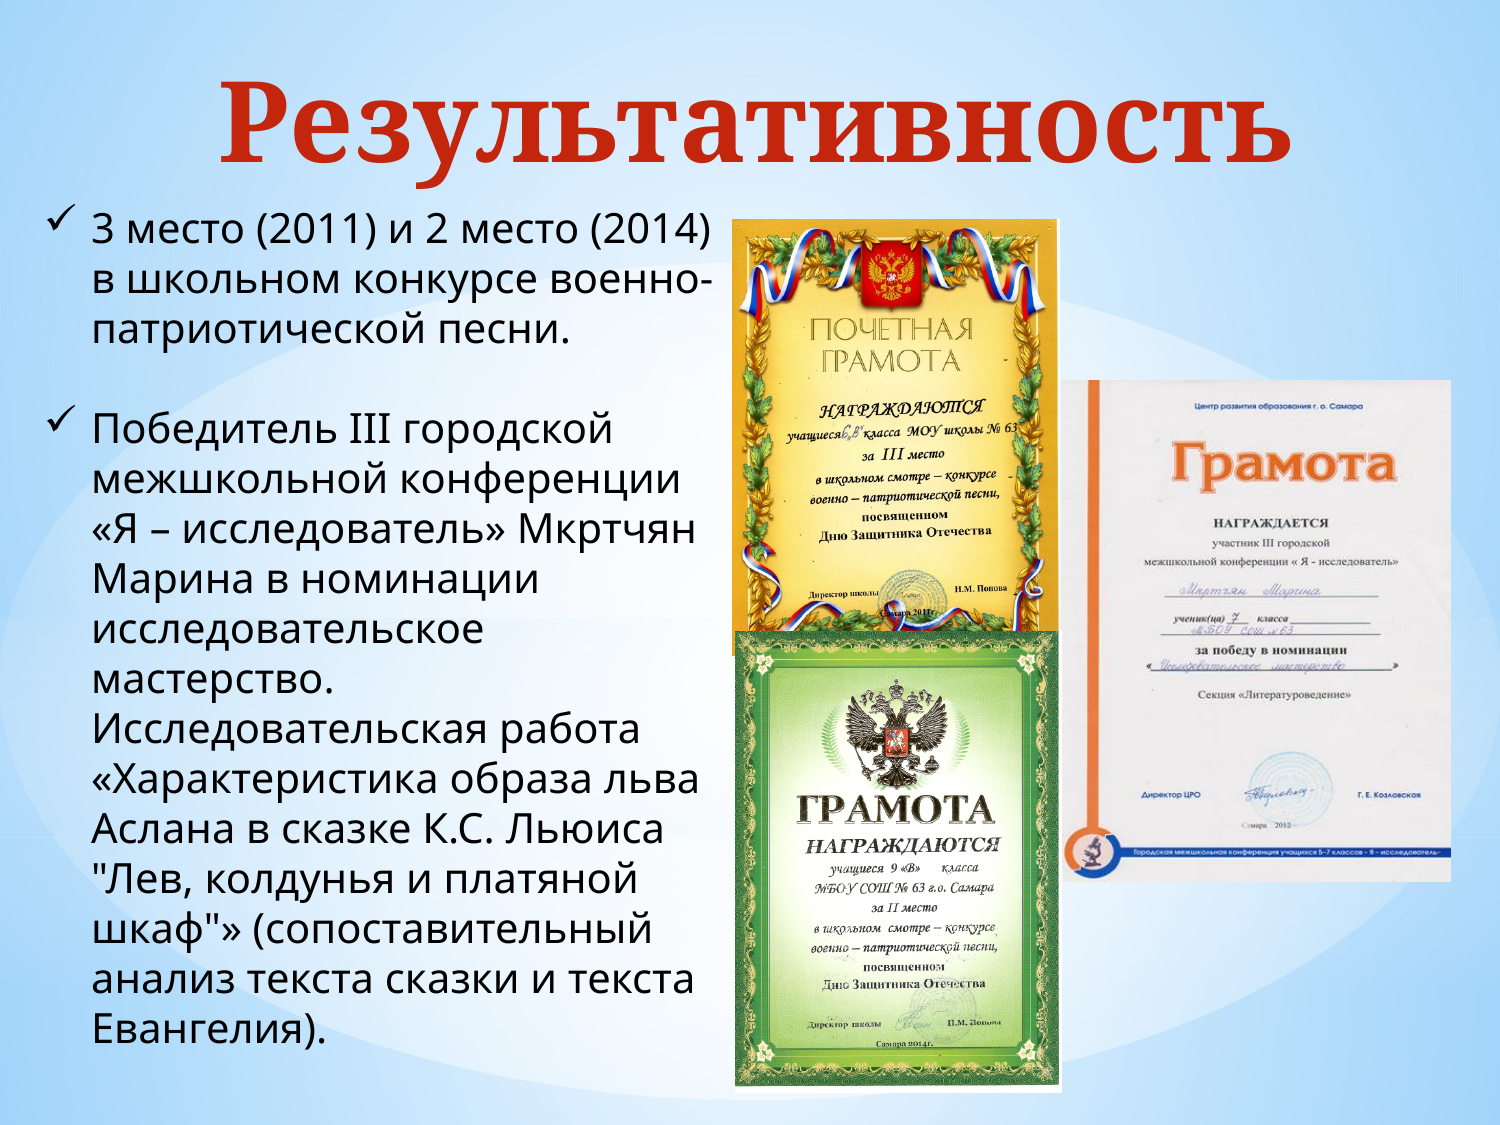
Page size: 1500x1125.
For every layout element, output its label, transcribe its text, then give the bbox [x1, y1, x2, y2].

picture [1061, 380, 1452, 883]
text_box 3 место (2011) и 2 место (2014) в школьном конкурсе военно-патриотической песни. Победитель III городской межшкольной конференции «Я – исследователь» Мкртчян Марина в номинации исследовательское мастерство. Исследовательская работа «Характеристика образа льва Аслана в сказке К.С. Льюиса "Лев, колдунья и платяной шкаф"» (сопоставительный анализ текста сказки и текста Евангелия). [29, 194, 738, 1060]
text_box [734, 630, 1063, 1093]
picture [732, 219, 1060, 656]
text_box Результативность [135, 42, 1376, 193]
